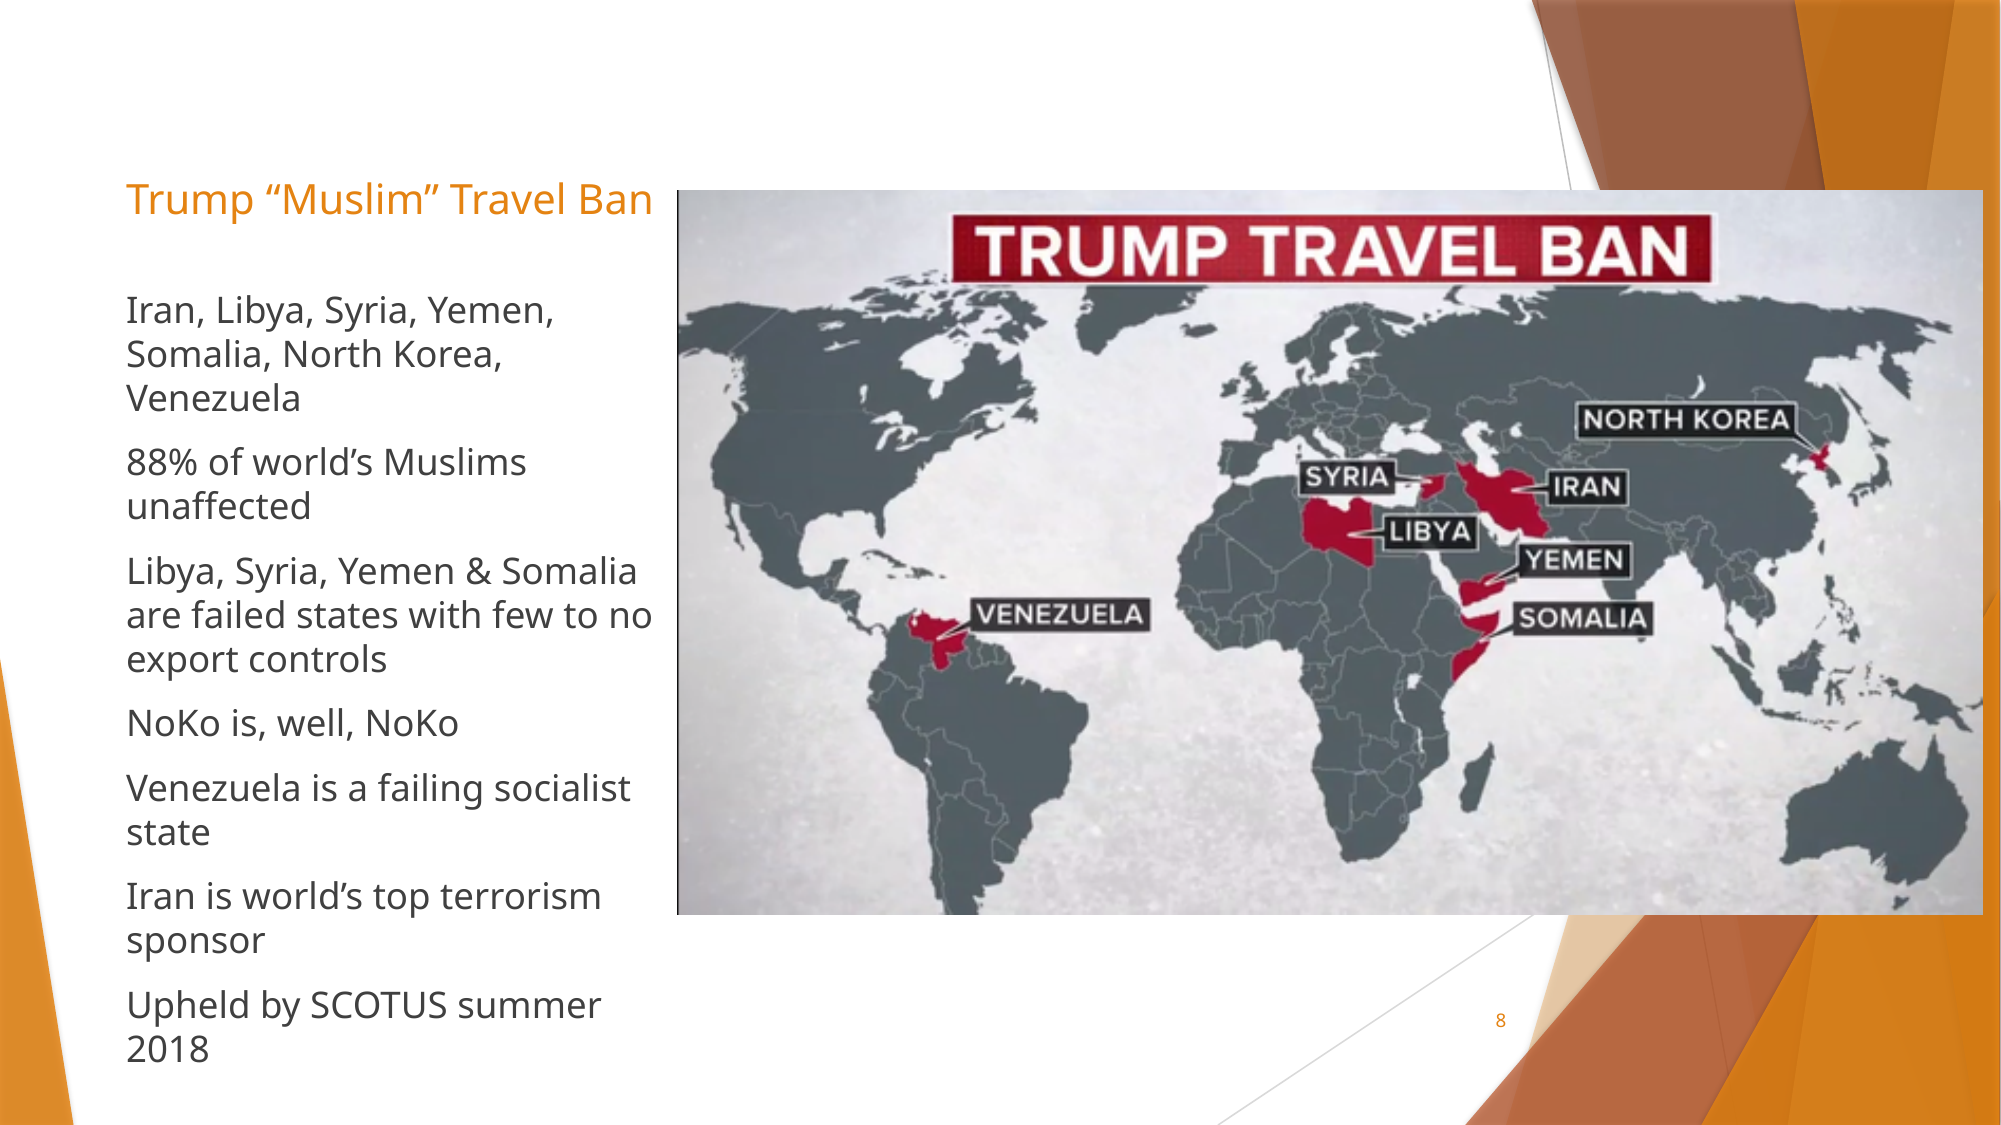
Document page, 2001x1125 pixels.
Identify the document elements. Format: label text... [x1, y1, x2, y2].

slide_number 8 [1409, 991, 1522, 1051]
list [676, 189, 1984, 916]
title Trump “Muslim” Travel Ban [111, 114, 674, 231]
list Iran, Libya, Syria, Yemen, Somalia, North Korea, Venezuela 88% of world’s Muslims unaffected Libya, Syria, Yemen & Somalia are failed states with few to no export controls NoKo is, well, NoKo Venezuela is a failing socialist state Iran is world’s top terrorism sponsor Upheld by SCOTUS summer 2018 [111, 278, 674, 1084]
